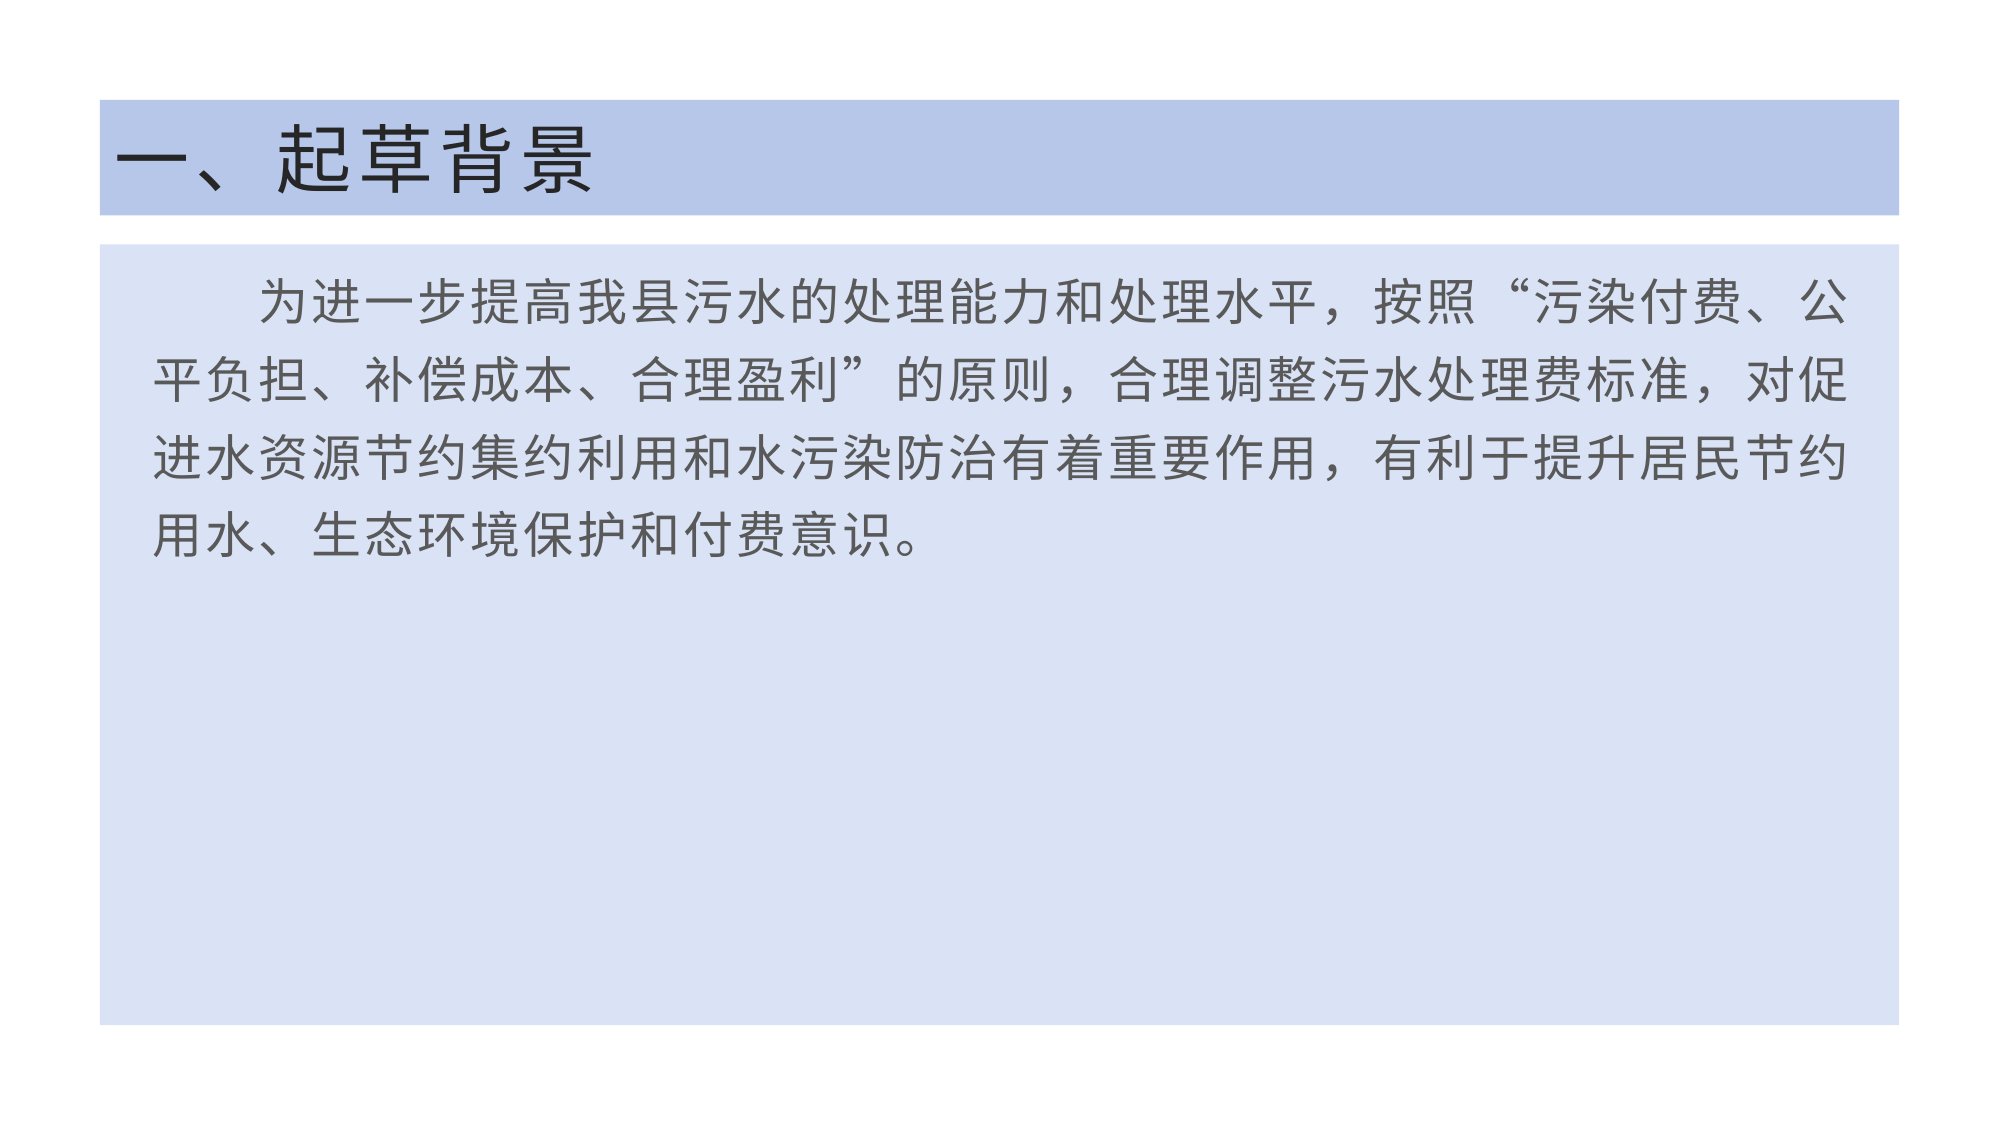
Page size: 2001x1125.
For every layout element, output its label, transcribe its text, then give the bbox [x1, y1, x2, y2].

title 一、起草背景 [99, 99, 1900, 216]
list 为进一步提高我县污水的处理能力和处理水平，按照“污染付费、公平负担、补偿成本、合理盈利”的原则，合理调整污水处理费标准，对促进水资源节约集约利用和水污染防治有着重要作用，有利于提升居民节约用水、生态环境保护和付费意识。 [99, 244, 1900, 1026]
